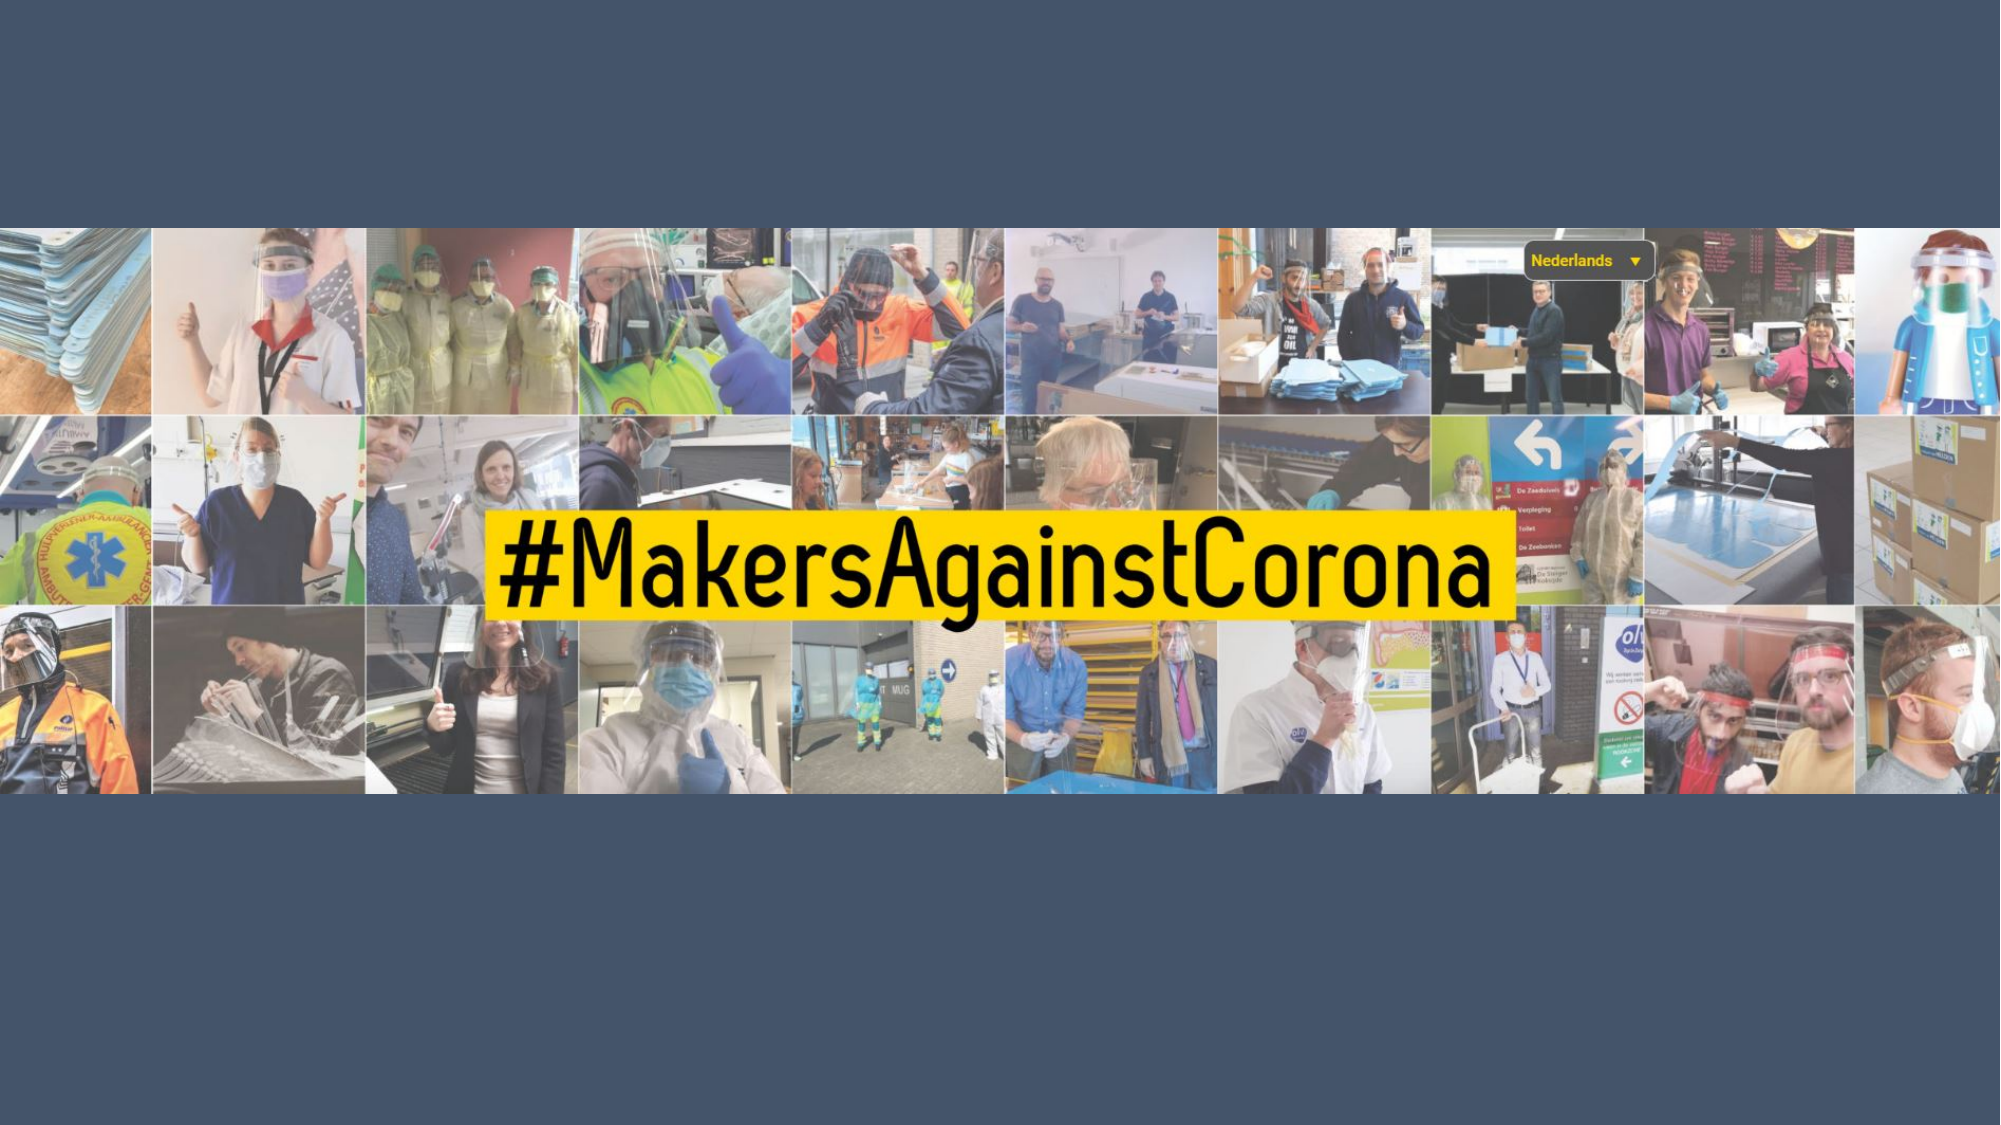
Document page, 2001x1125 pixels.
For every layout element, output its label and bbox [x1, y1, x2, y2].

picture [0, 228, 2000, 794]
